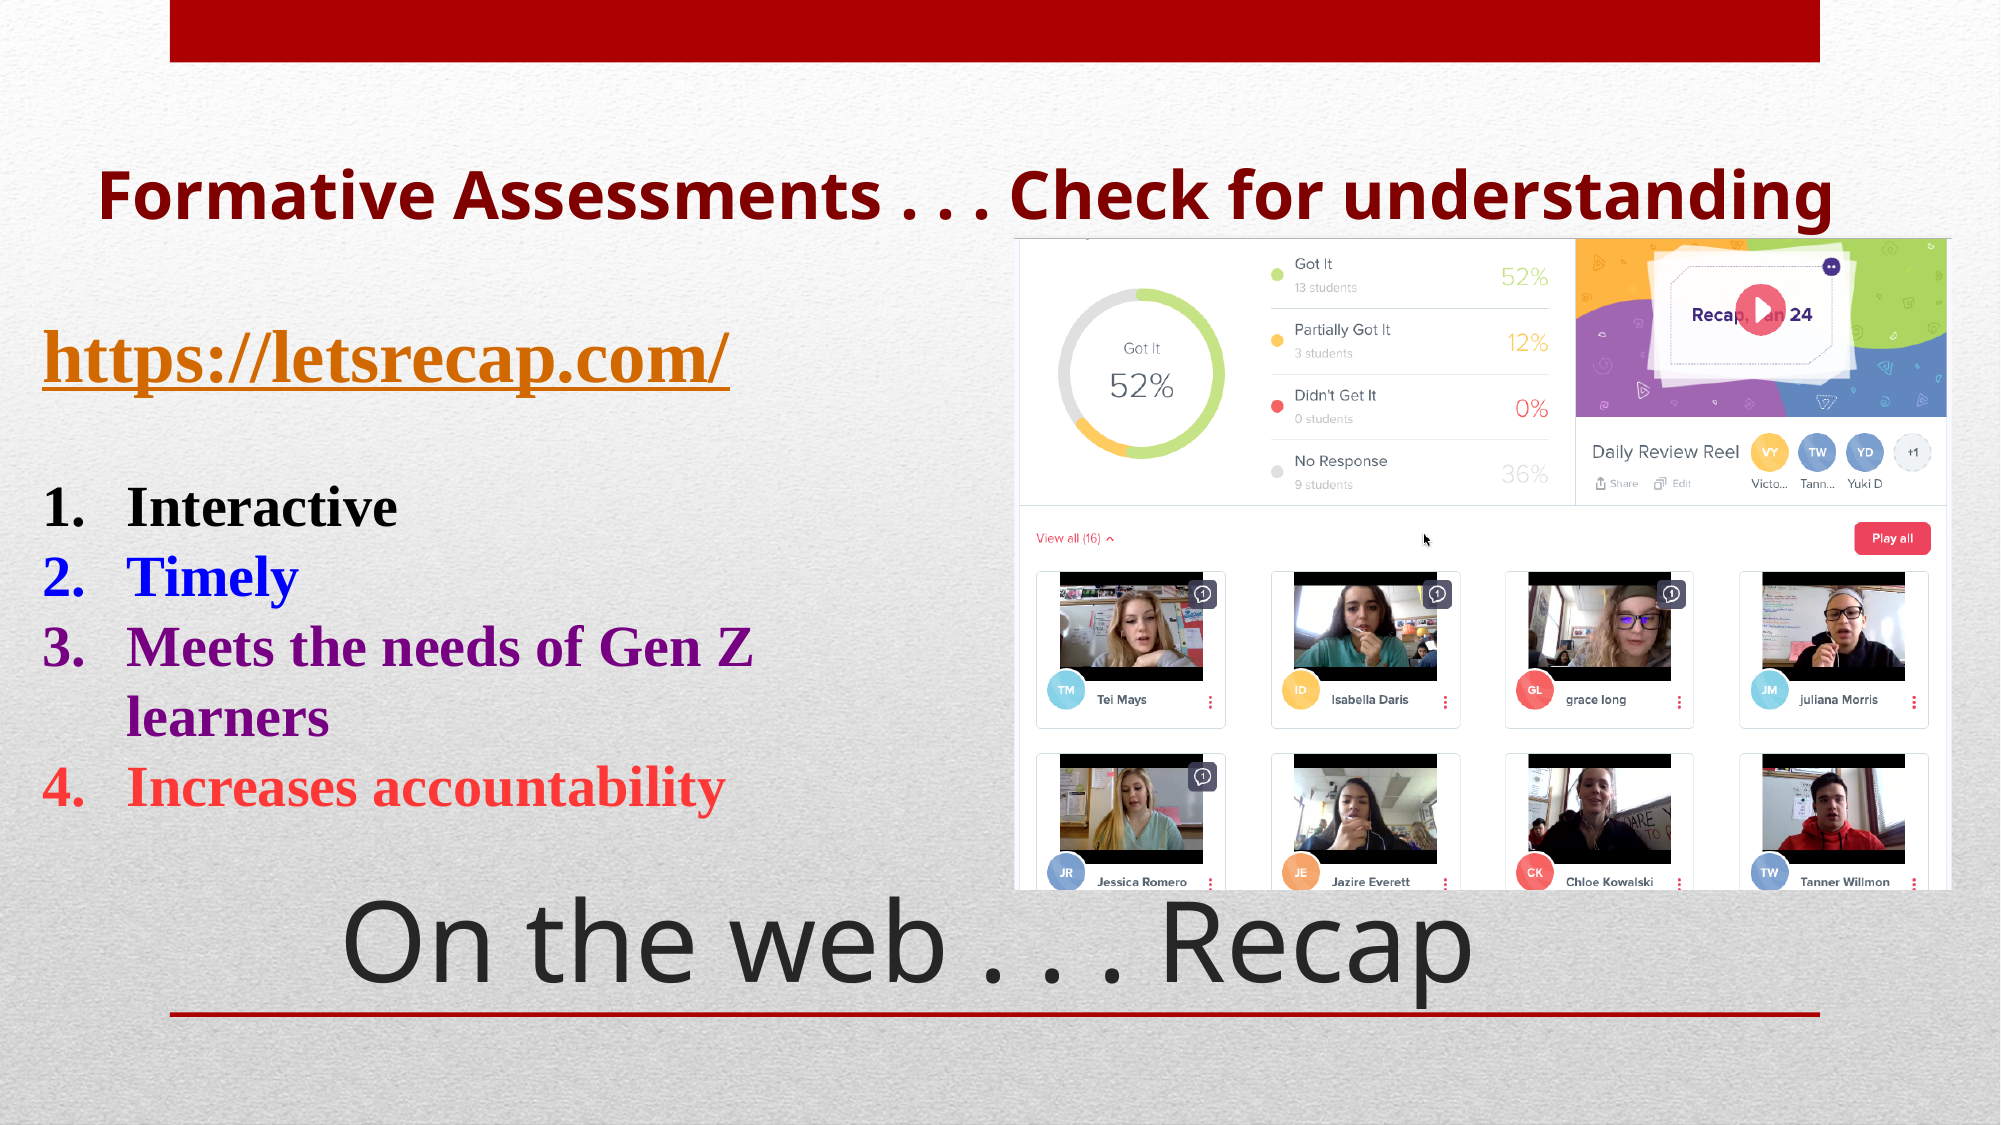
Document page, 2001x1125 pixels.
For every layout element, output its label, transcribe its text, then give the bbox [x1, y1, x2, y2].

picture [1013, 234, 1953, 891]
title On the web . . . Recap [166, 750, 1650, 1013]
text_box https://letsrecap.com/ Interactive Timely Meets the needs of Gen Z learners Increases accountability [27, 300, 832, 896]
text_box Formative Assessments . . . Check for understanding [34, 145, 1899, 240]
